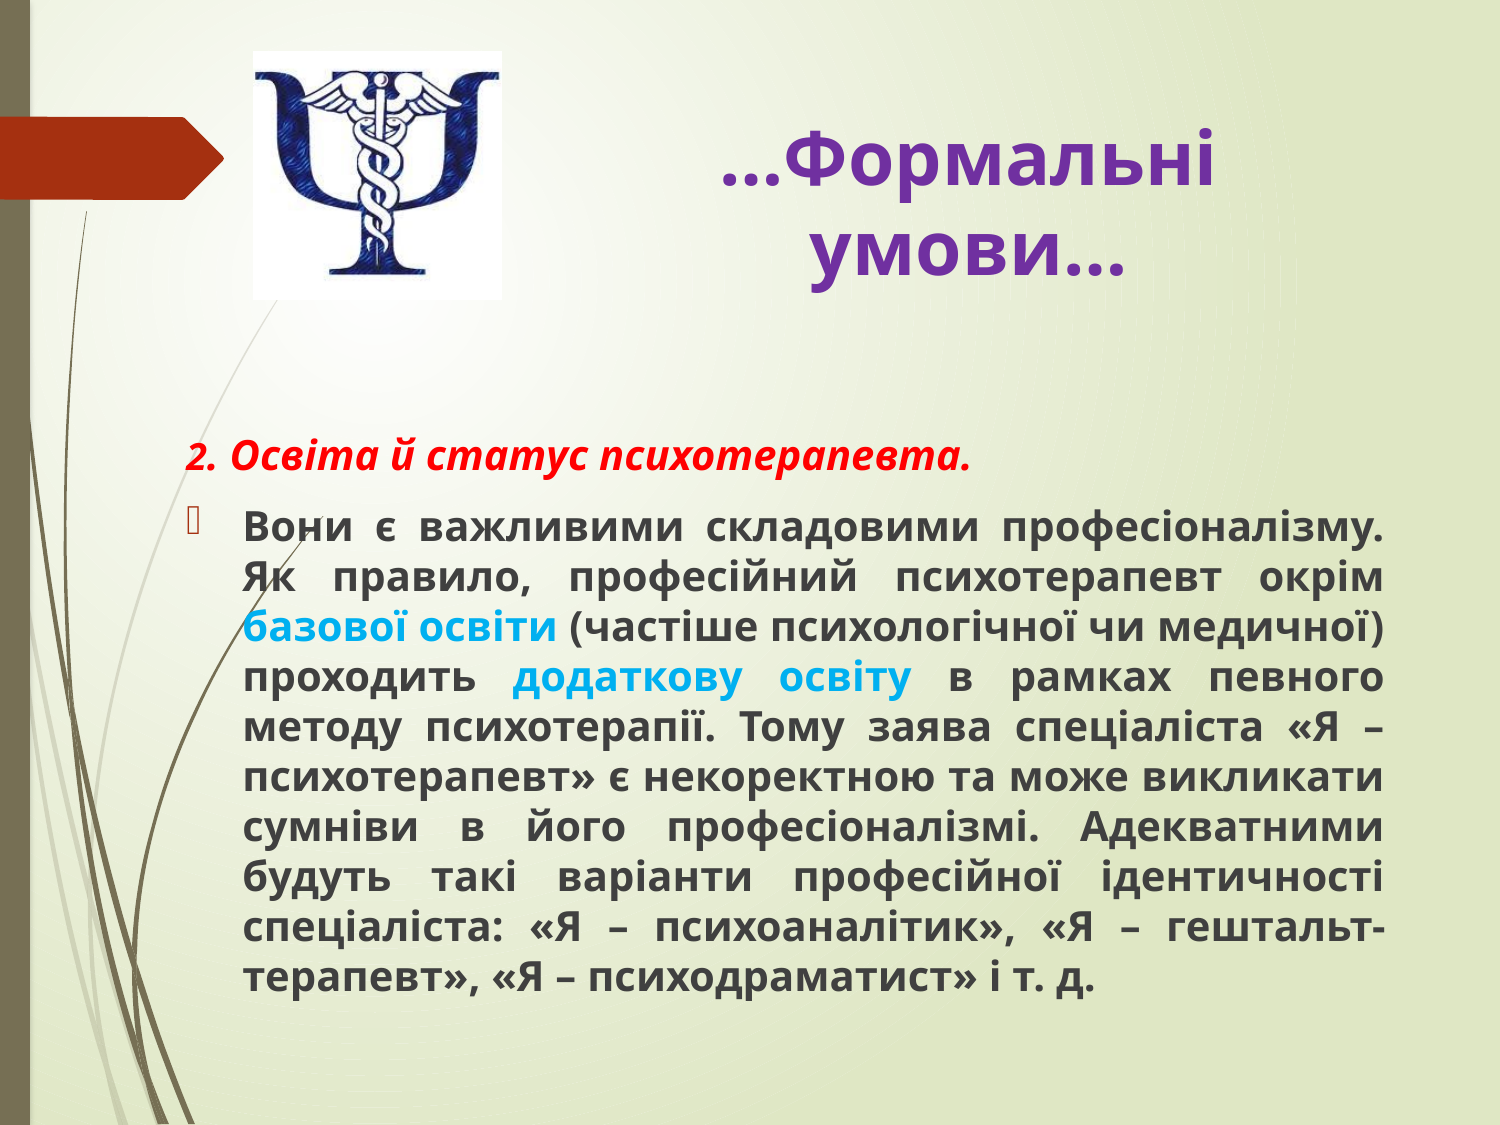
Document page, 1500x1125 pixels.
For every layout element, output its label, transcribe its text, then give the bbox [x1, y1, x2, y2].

list 2. Освіта й статус психотерапевта. Вони є важливими складовими професіоналізму. Як правило, професійний психотерапевт окрім базової освіти (частіше психологічної чи медичної) проходить додаткову освіту в рамках певного методу психотерапії. Тому заява спеціаліста «Я – психотерапевт» є некоректною та може викликати сумніви в його професіоналізмі. Адекватними будуть такі варіанти професійної ідентичності спеціаліста: «Я – психоаналітик», «Я – гештальт-терапевт», «Я – психодраматист» і т. д. [171, 420, 1400, 1035]
picture [253, 50, 503, 300]
title …Формальні умови… [537, 102, 1400, 313]
